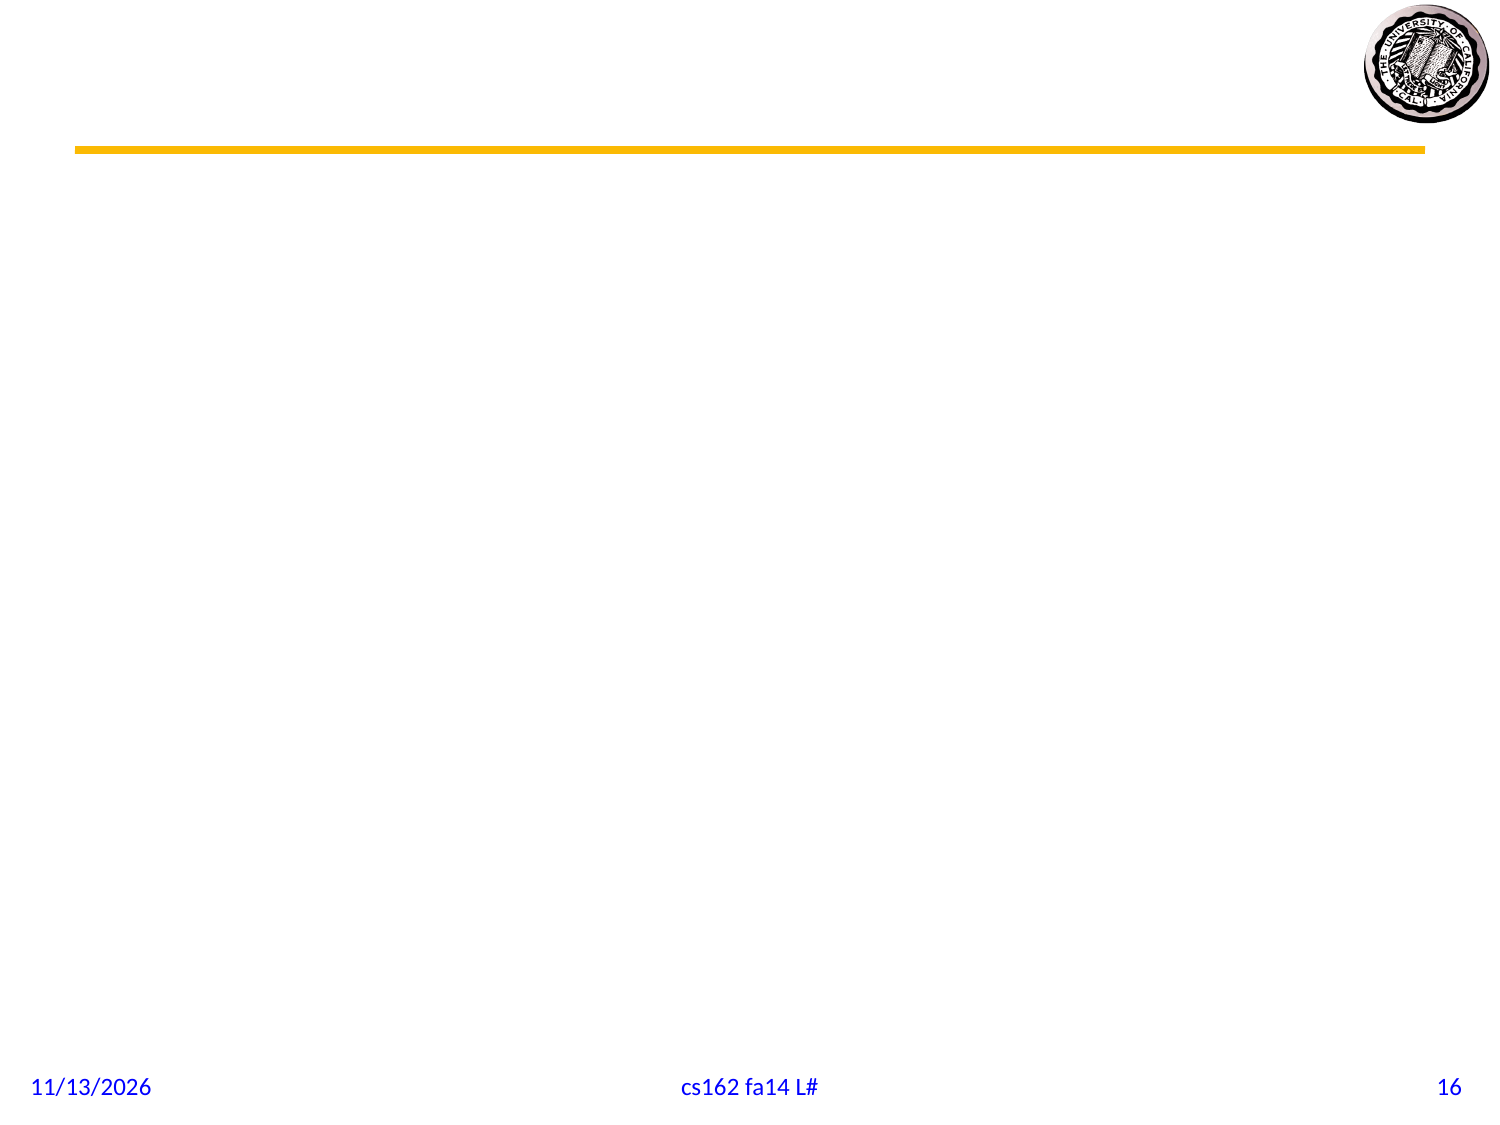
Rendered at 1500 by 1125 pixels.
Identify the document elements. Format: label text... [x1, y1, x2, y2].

picture [1350, 0, 1500, 127]
footer cs162 fa14 L# [512, 1055, 988, 1115]
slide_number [15, 1055, 366, 1115]
slide_number 16 [1127, 1055, 1478, 1115]
